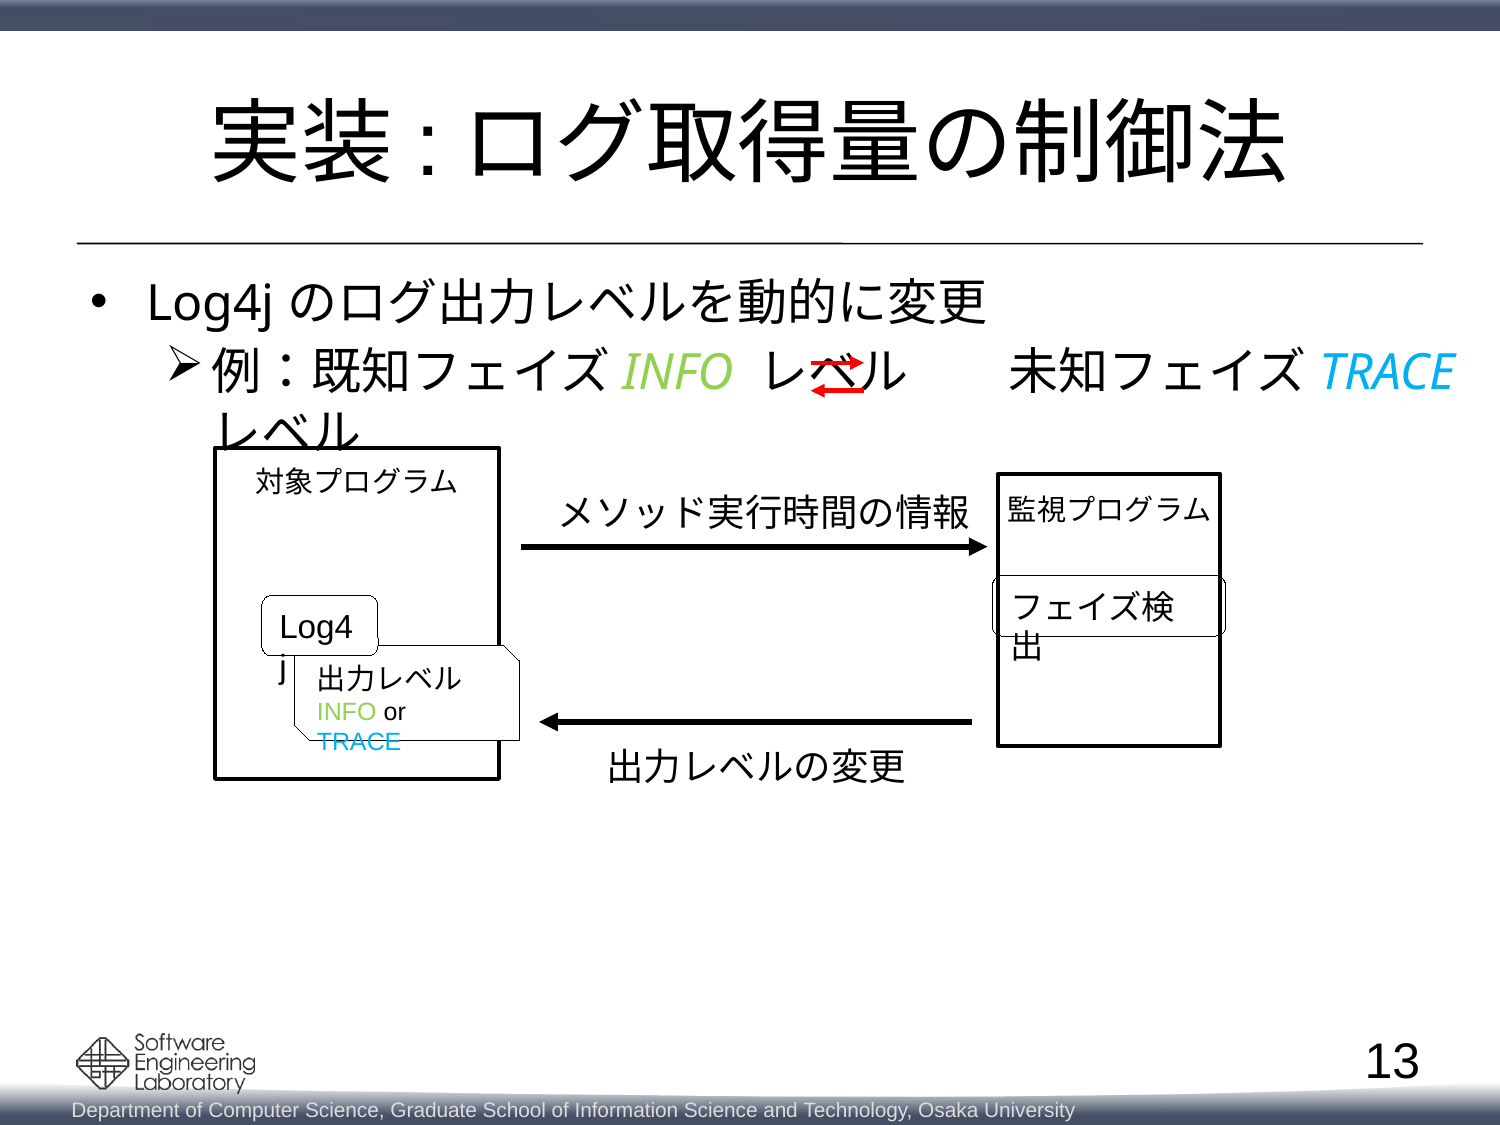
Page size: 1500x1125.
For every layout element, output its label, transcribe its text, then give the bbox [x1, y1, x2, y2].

text_box [996, 534, 1222, 577]
text_box 監視プログラム [993, 484, 1227, 534]
text_box 対象プログラム [240, 455, 474, 506]
picture [0, 0, 1500, 31]
text_box Log4j [261, 595, 379, 656]
list Log4jのログ出力レベルを動的に変更 例：既知フェイズINFO レベル 未知フェイズTRACE レベル [74, 262, 1480, 1006]
text_box フェイズ検出 [992, 575, 1226, 637]
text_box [810, 362, 865, 391]
slide_number 13 [1246, 1020, 1436, 1069]
text_box [213, 446, 501, 781]
text_box メソッド実行時間の情報 [543, 481, 986, 542]
text_box 出力レベルの変更 [591, 735, 921, 796]
text_box 出力レベル INFO or TRACE [294, 645, 519, 741]
text_box [996, 635, 1222, 748]
title 実装:ログ取得量の制御法 [74, 44, 1424, 233]
picture [0, 1033, 1500, 1125]
text_box [996, 472, 1222, 484]
